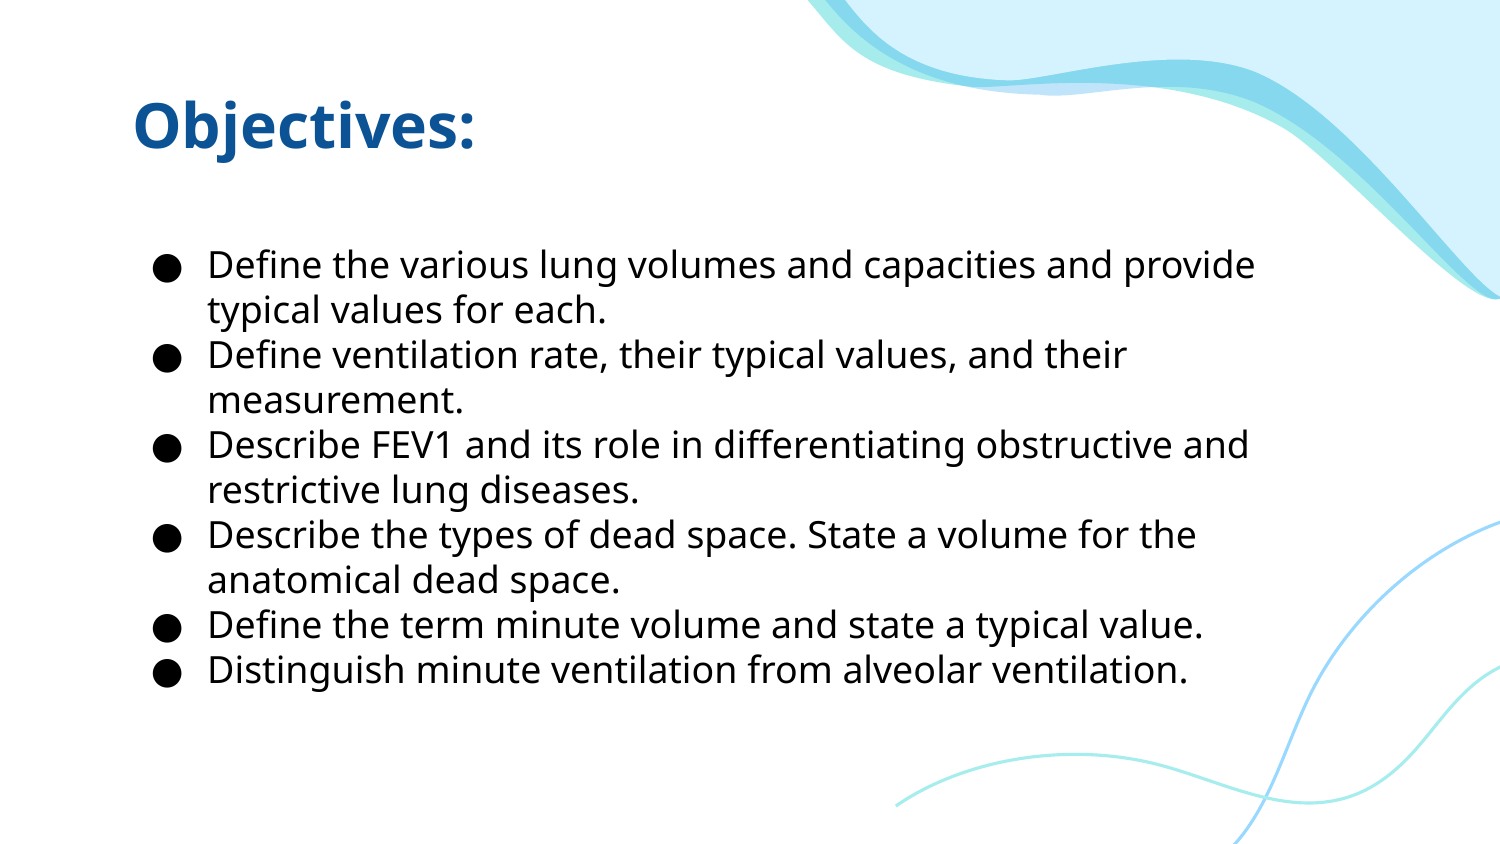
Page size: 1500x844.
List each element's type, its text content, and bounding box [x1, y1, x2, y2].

text_box Define the various lung volumes and capacities and provide typical values for each. Define ventilation rate, their typical values, and their measurement. Describe FEV1 and its role in differentiating obstructive and restrictive lung diseases. Describe the types of dead space. State a volume for the anatomical dead space. Define the term minute volume and state a typical value. Distinguish minute ventilation from alveolar ventilation. [117, 226, 1299, 707]
title Objectives: [117, 71, 1383, 149]
